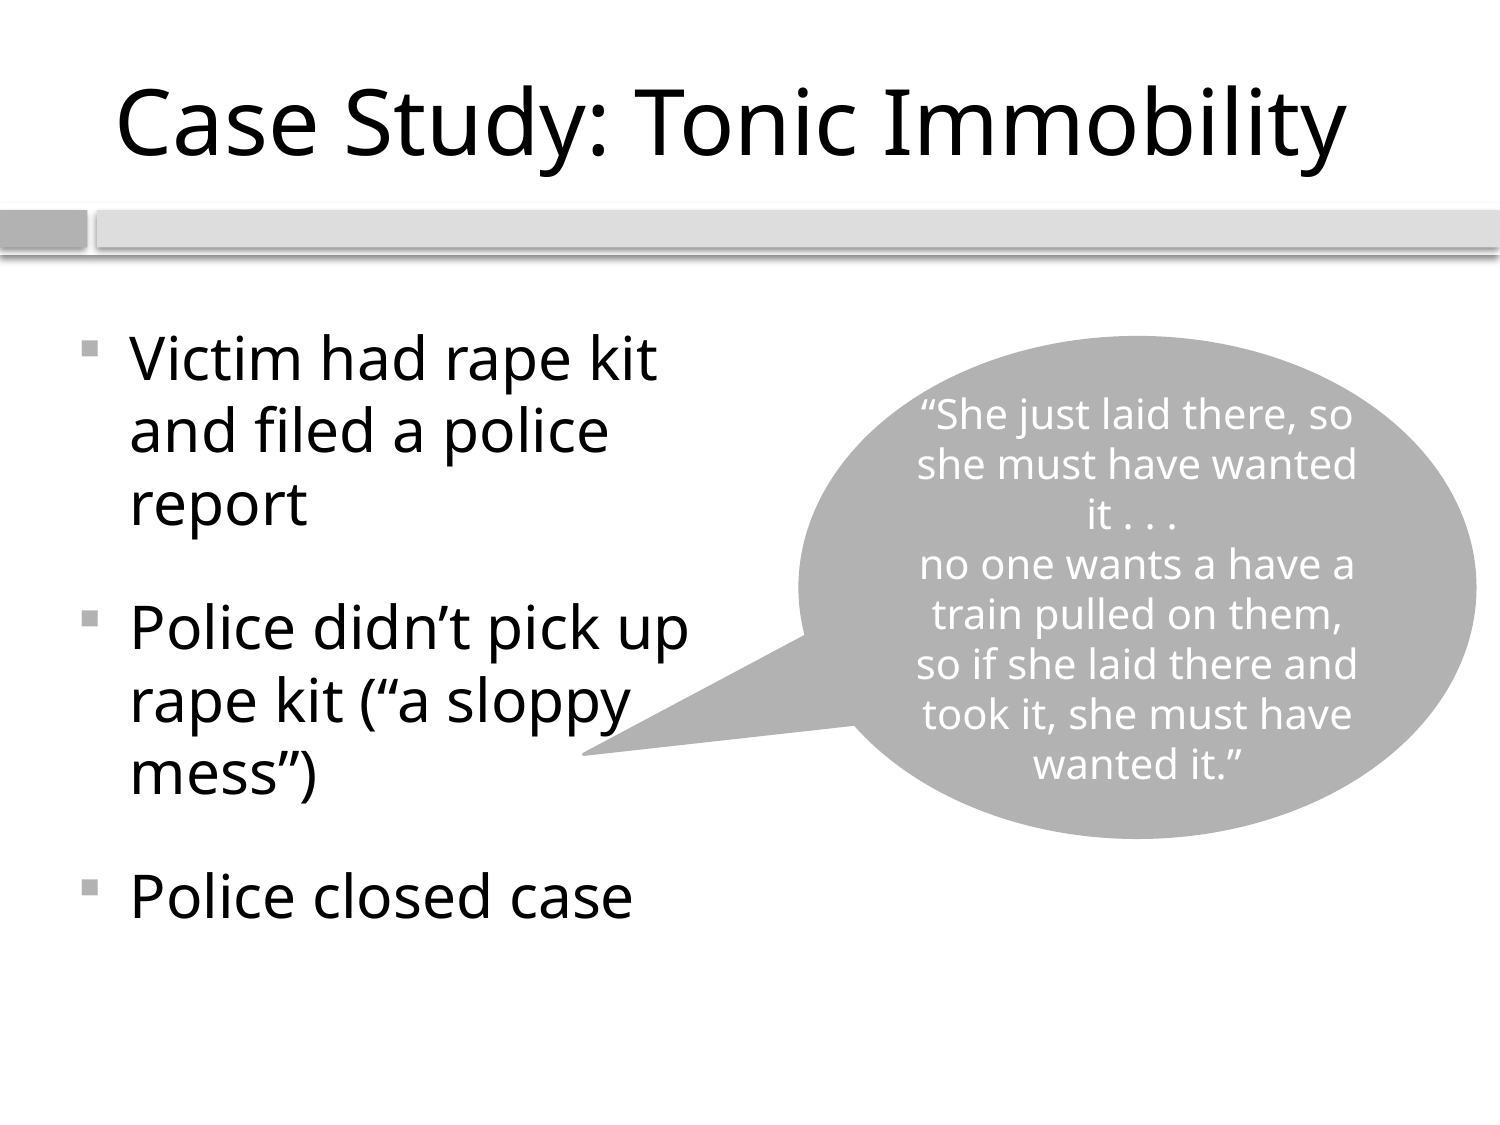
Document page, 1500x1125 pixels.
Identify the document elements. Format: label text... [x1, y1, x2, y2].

list Victim had rape kit and filed a police report Police didn’t pick up rape kit (“a sloppy mess”) Police closed case [62, 312, 775, 1125]
text_box “She just laid there, so she must have wanted it . . . no one wants a have a train pulled on them, so if she laid there and took it, she must have wanted it.” [581, 335, 1477, 840]
title Case Study: Tonic Immobility [99, 37, 1438, 200]
